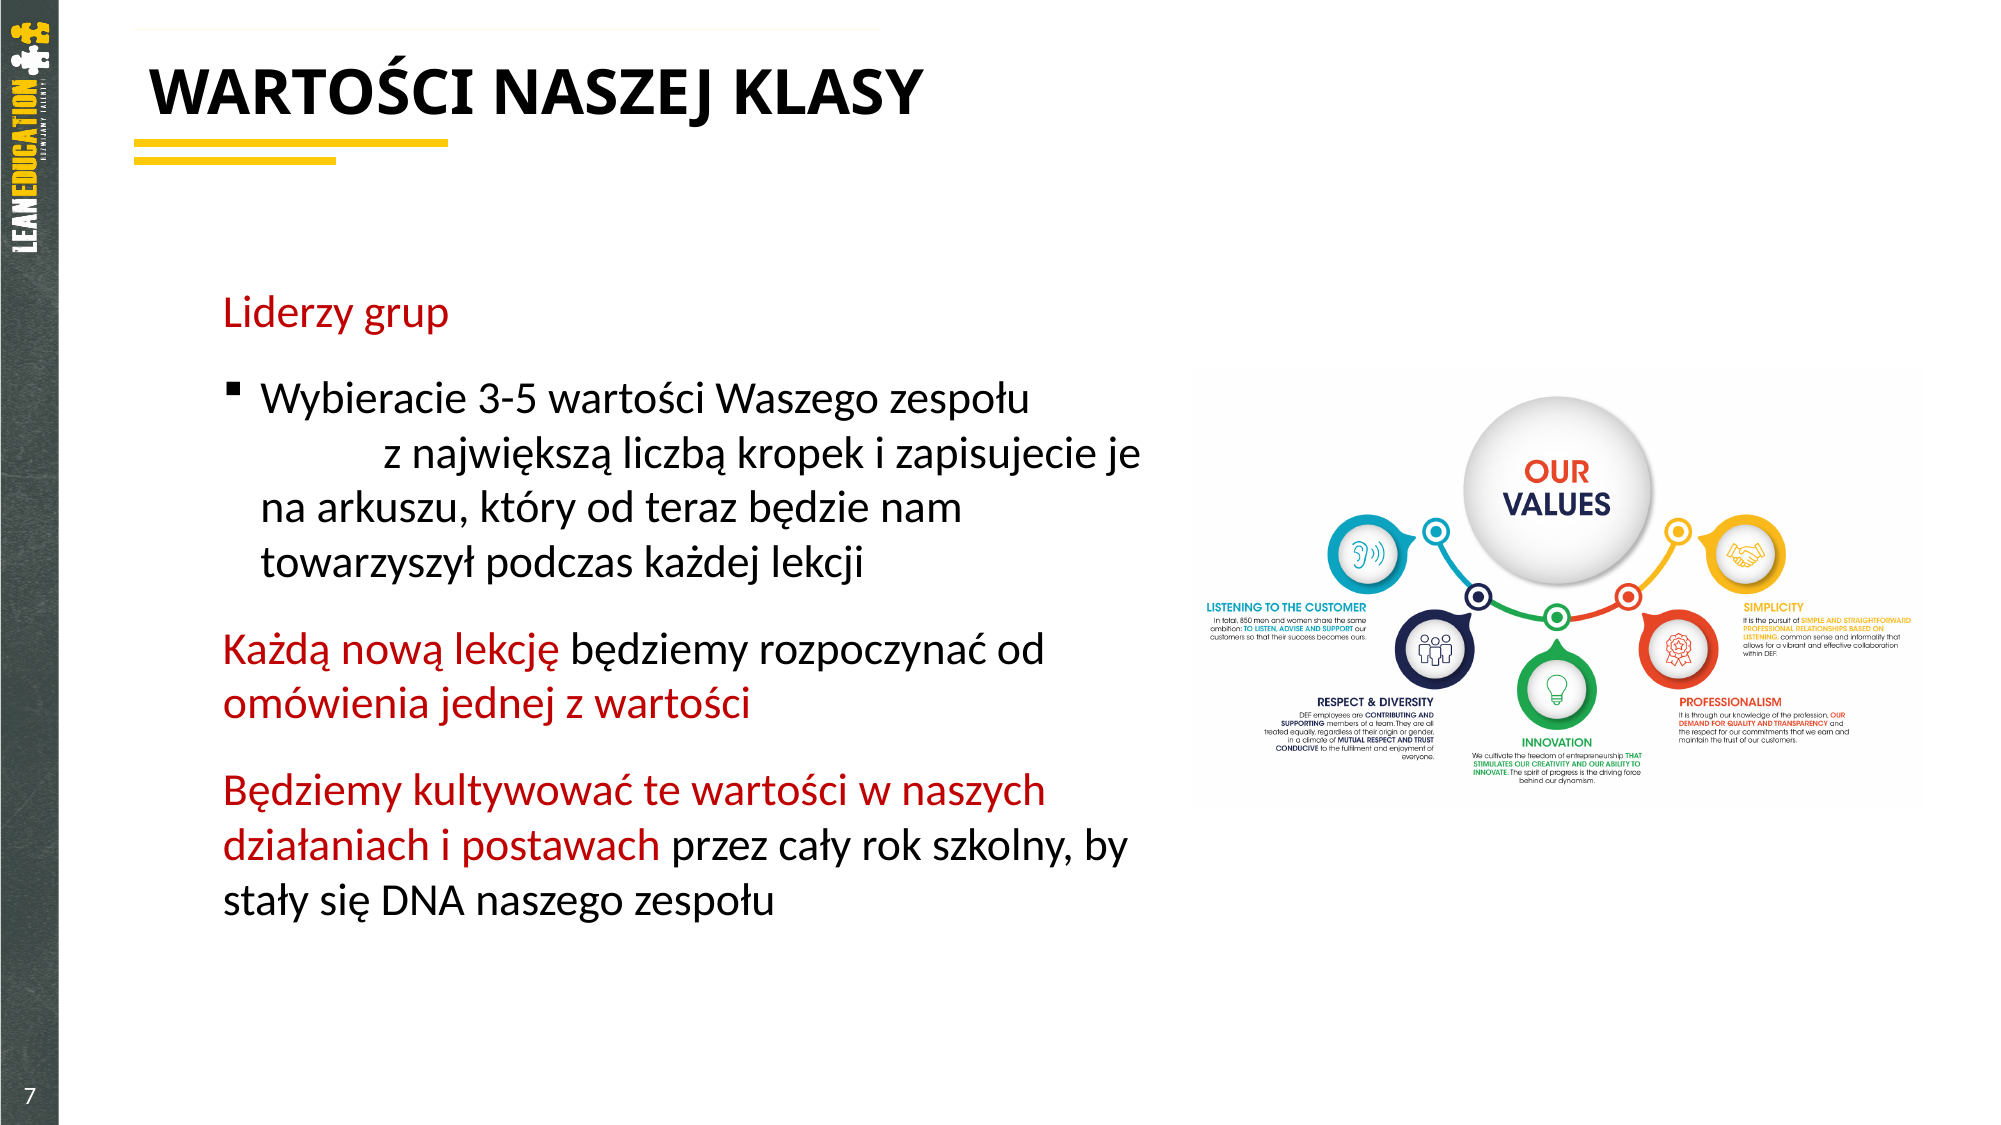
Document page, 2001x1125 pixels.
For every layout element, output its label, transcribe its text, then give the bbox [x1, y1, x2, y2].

title Wartości naszej klasy [134, 26, 1947, 137]
picture [1192, 368, 1925, 810]
slide_number 7 [0, 1065, 61, 1125]
picture [1, 0, 59, 1065]
text_box Liderzy grup Wybieracie 3-5 wartości Waszego zespołu z największą liczbą kropek i zapisujecie je na arkuszu, który od teraz będzie nam towarzyszył podczas każdej lekcji Każdą nową lekcję będziemy rozpoczynać od omówienia jednej z wartości Będziemy kultywować te wartości w naszych działaniach i postawach przez cały rok szkolny, by stały się DNA naszego zespołu [207, 273, 1166, 976]
